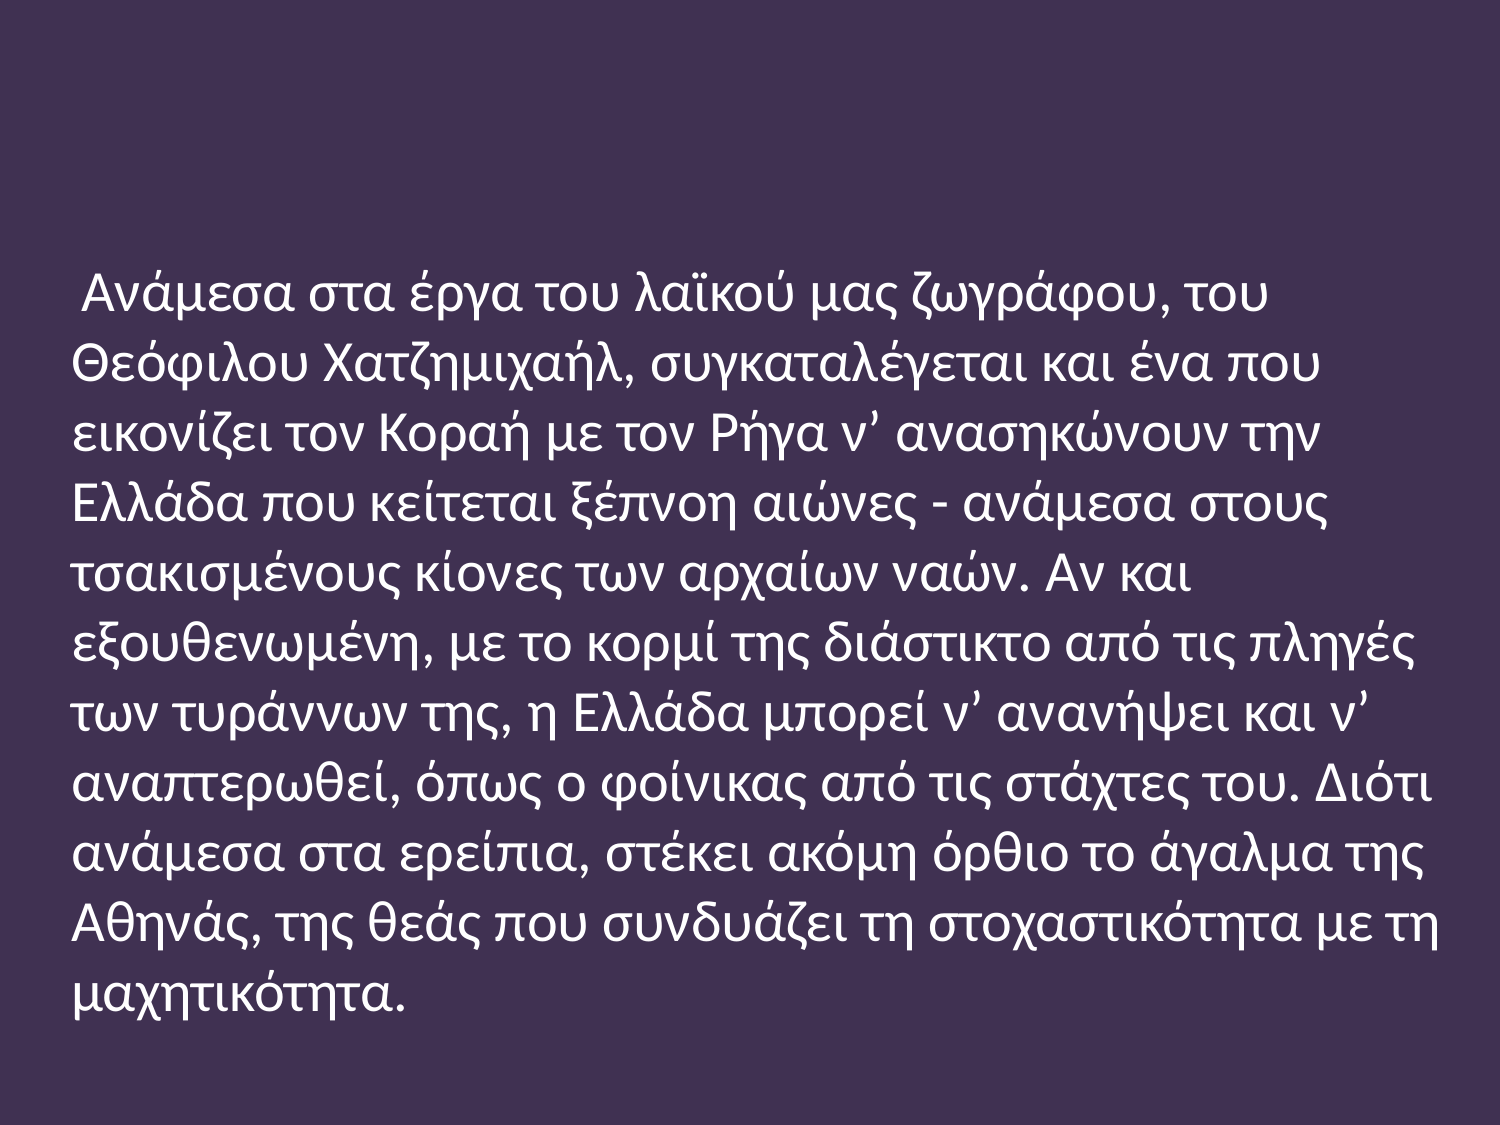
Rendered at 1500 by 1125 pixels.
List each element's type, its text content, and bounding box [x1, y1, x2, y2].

list Ανάμεσα στα έργα του λαϊκού μας ζωγράφου, του Θεόφιλου Χατζημιχαήλ, συγκαταλέγεται και ένα που εικονίζει τον Κοραή με τον Ρήγα ν’ ανασηκώνουν την Ελλάδα που κείτεται ξέπνοη αιώνες - ανάμεσα στους τσακισμένους κίονες των αρχαίων ναών. Αν και εξουθενωμένη, με το κορμί της διάστικτο από τις πληγές των τυράννων της, η Ελλάδα μπορεί ν’ ανανήψει και ν’ αναπτερωθεί, όπως ο φοίνικας από τις στάχτες του. Διότι ανάμεσα στα ερείπια, στέκει ακόμη όρθιο το άγαλμα της Αθηνάς, της θεάς που συνδυάζει τη στοχαστικότητα με τη μαχητικότητα. [0, 245, 1477, 1006]
